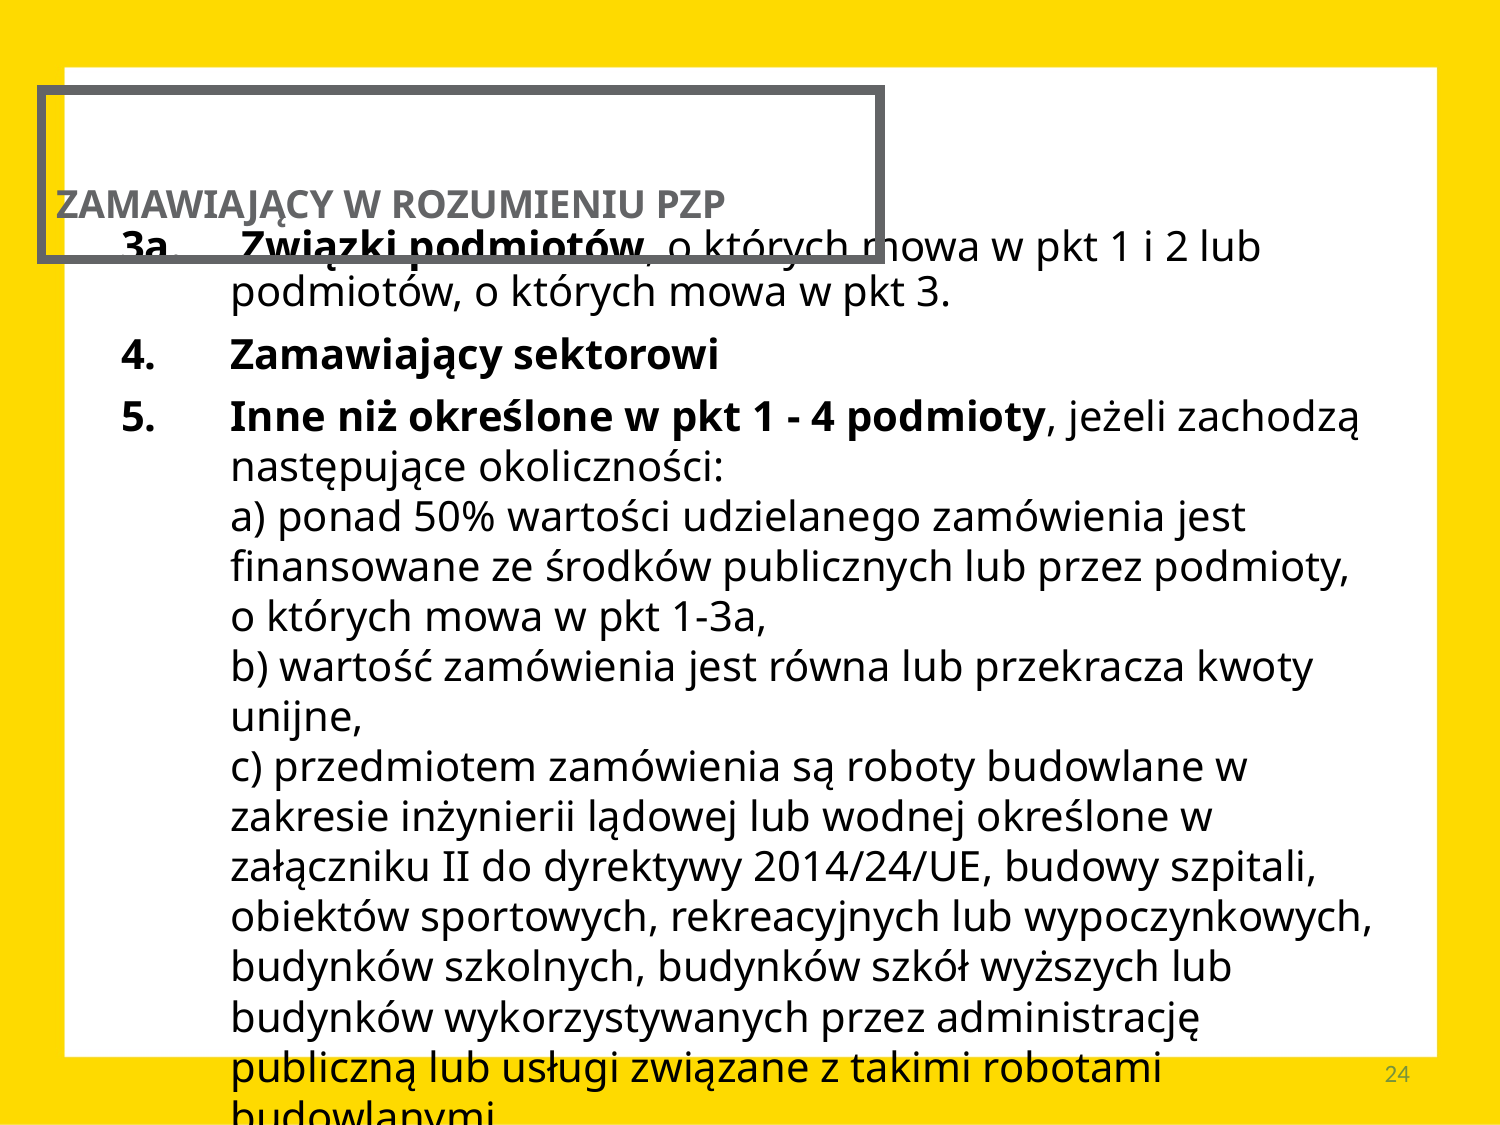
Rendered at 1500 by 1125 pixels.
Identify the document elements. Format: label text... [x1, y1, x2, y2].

text_box ZAMAWIAJĄCY W ROZUMIENIU PZP [41, 90, 880, 260]
picture [0, 0, 1500, 1125]
slide_number 24 [1074, 1042, 1425, 1103]
text_box 3a. Związki podmiotów, o których mowa w pkt 1 i 2 lub podmiotów, o których mowa w pkt 3. 4. Zamawiający sektorowi Inne niż określone w pkt 1 - 4 podmioty, jeżeli zachodzą następujące okoliczności: a) ponad 50% wartości udzielanego zamówienia jest finansowane ze środków publicznych lub przez podmioty, o których mowa w pkt 1-3a, b) wartość zamówienia jest równa lub przekracza kwoty unijne, c) przedmiotem zamówienia są roboty budowlane w zakresie inżynierii lądowej lub wodnej określone w załączniku II do dyrektywy 2014/24/UE, budowy szpitali, obiektów sportowych, rekreacyjnych lub wypoczynkowych, budynków szkolnych, budynków szkół wyższych lub budynków wykorzystywanych przez administrację publiczną lub usługi związane z takimi robotami budowlanymi. [88, 217, 1400, 1125]
